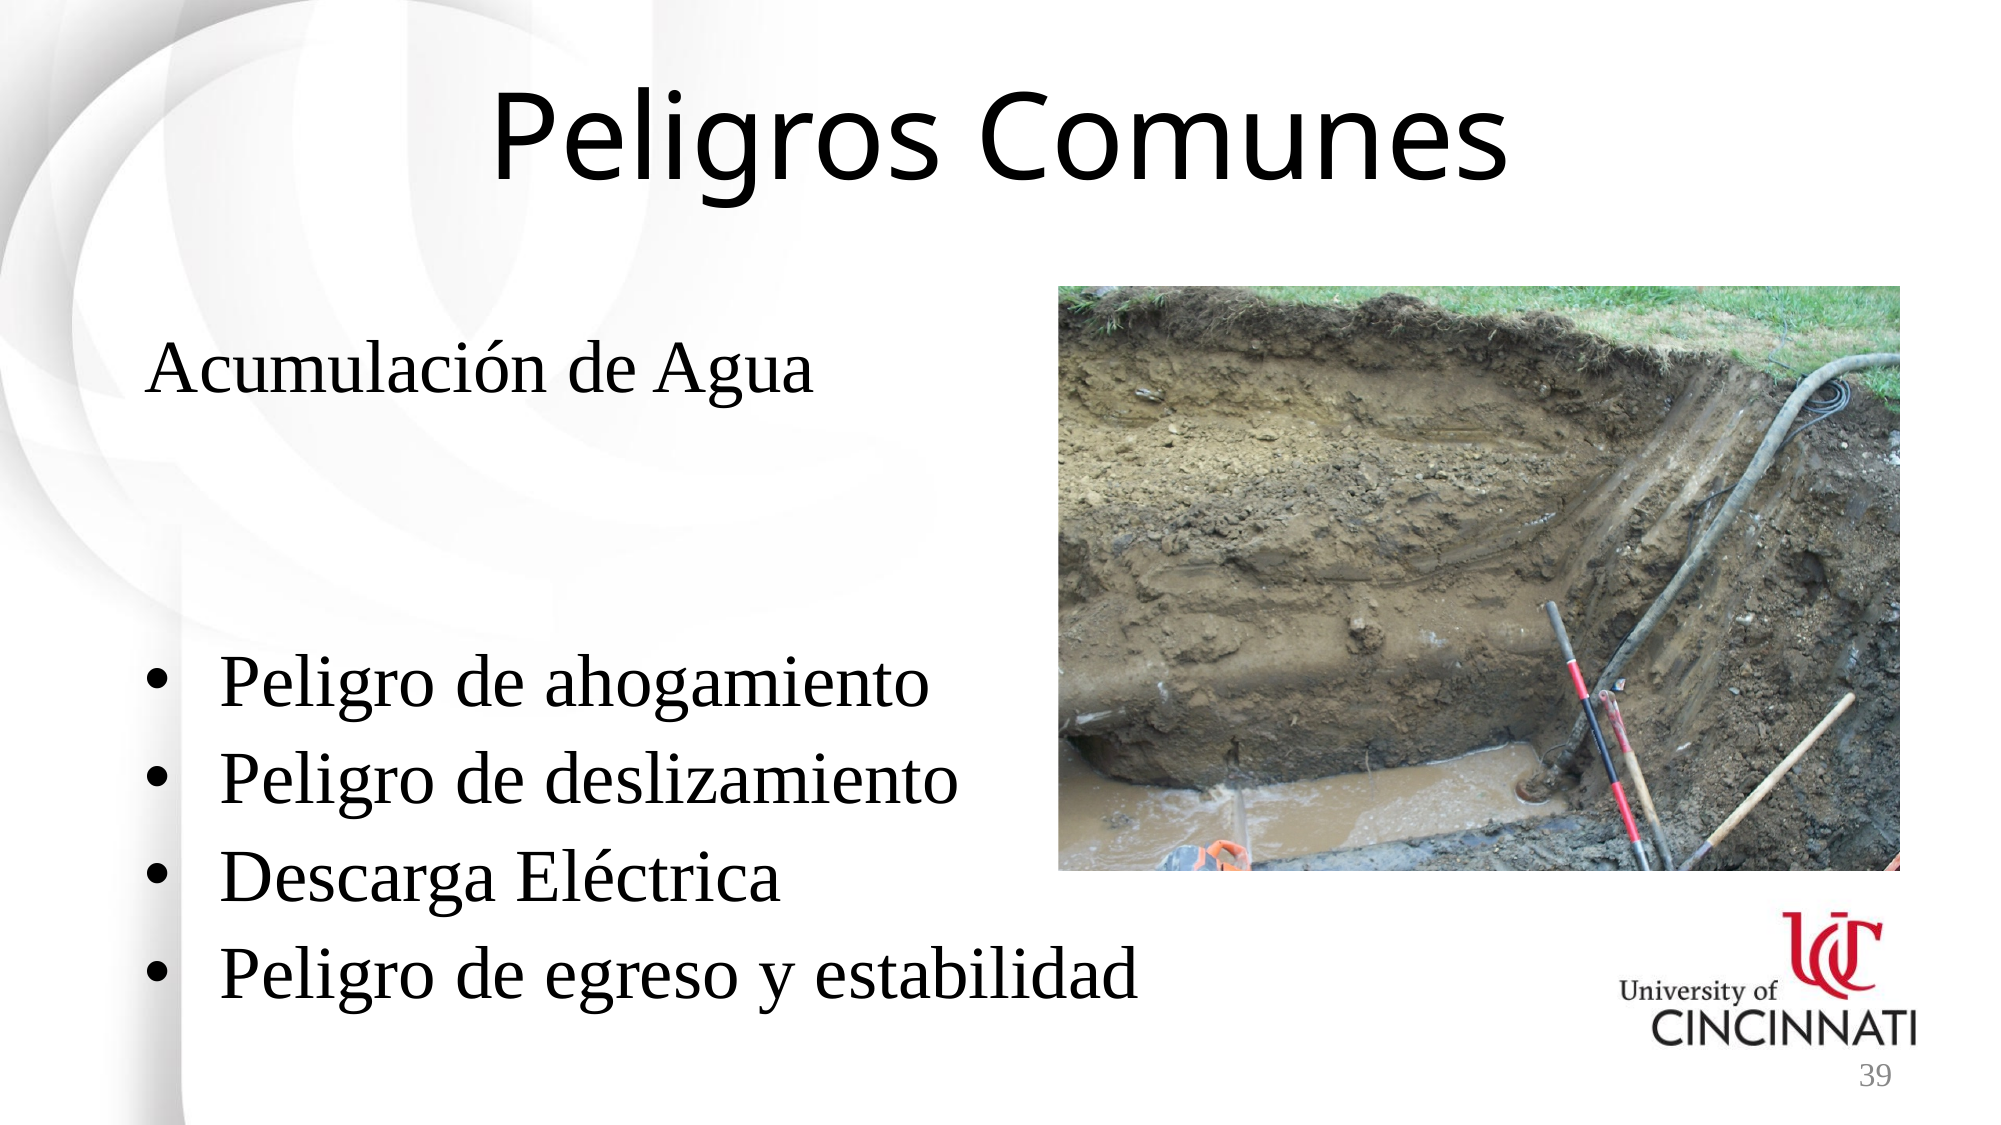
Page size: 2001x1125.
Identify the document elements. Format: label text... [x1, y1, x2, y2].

list Acumulación de Agua Peligro de ahogamiento Peligro de deslizamiento Descarga Eléctrica Peligro de egreso y estabilidad [137, 320, 1842, 1034]
picture [0, 0, 2001, 1125]
slide_number 39 [1849, 1047, 1900, 1099]
title Peligros Comunes [137, 22, 1863, 240]
